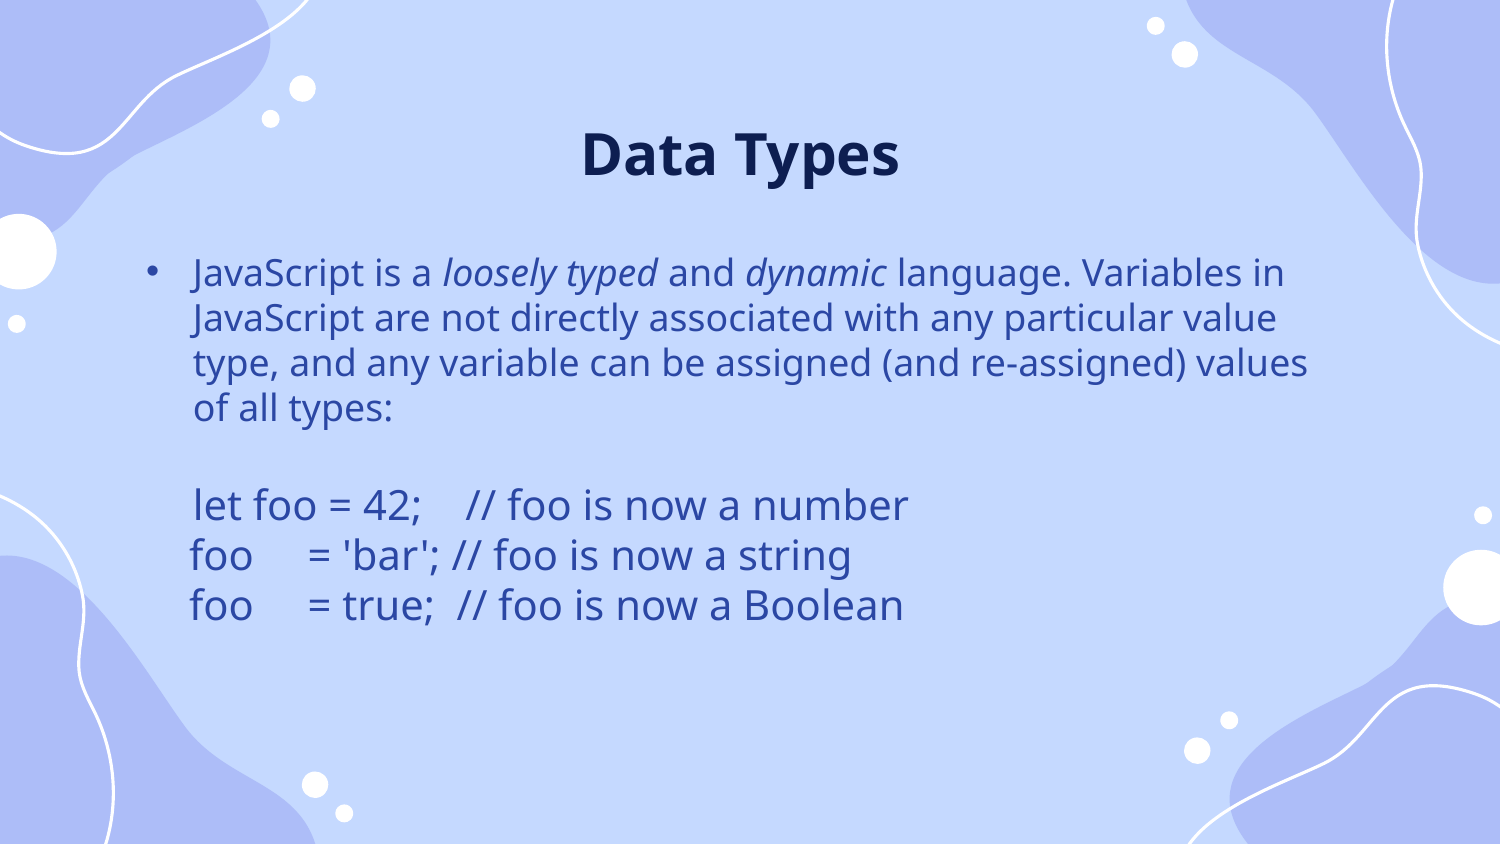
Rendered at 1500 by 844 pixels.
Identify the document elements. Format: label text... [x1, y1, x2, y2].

subtitle JavaScript is a loosely typed and dynamic language. Variables in JavaScript are not directly associated with any particular value type, and any variable can be assigned (and re-assigned) values of all types: let foo = 42; // foo is now a number foo = 'bar'; // foo is now a string foo = true; // foo is now a Boolean [131, 183, 1351, 844]
subtitle Data Types [0, 102, 1491, 262]
